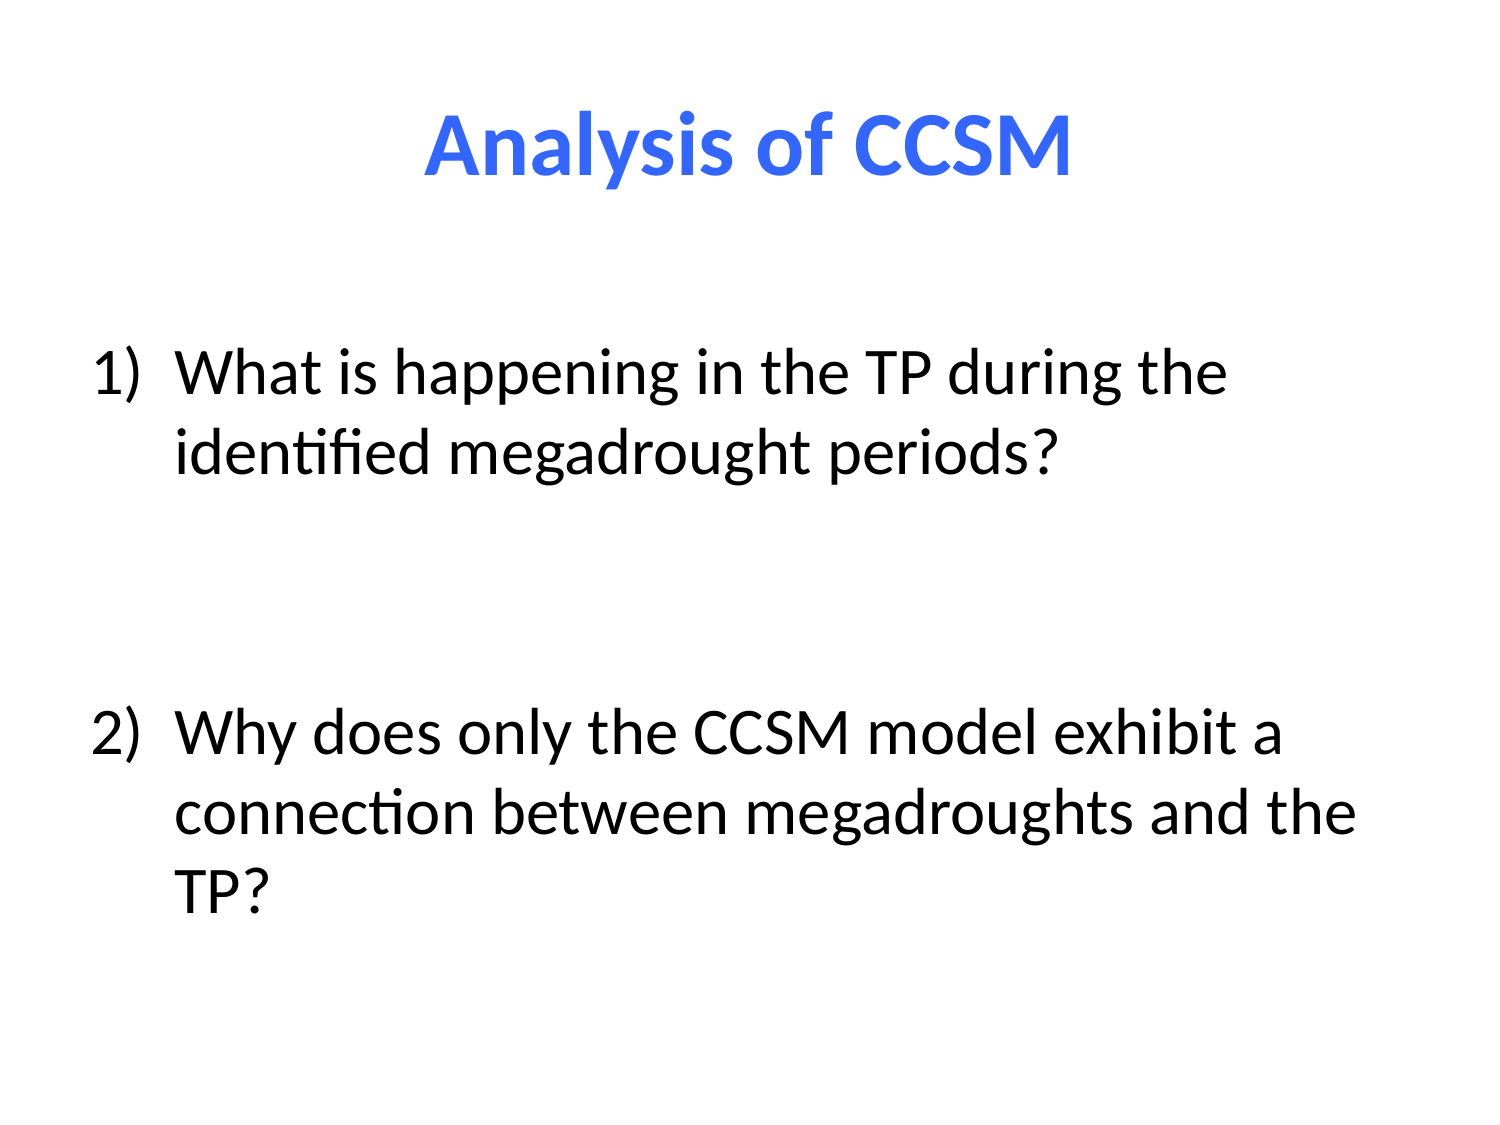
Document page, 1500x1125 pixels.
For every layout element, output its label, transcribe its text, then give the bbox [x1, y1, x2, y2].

list What is happening in the TP during the identified megadrought periods? Why does only the CCSM model exhibit a connection between megadroughts and the TP? [75, 320, 1425, 1063]
title Analysis of CCSM [75, 45, 1425, 233]
